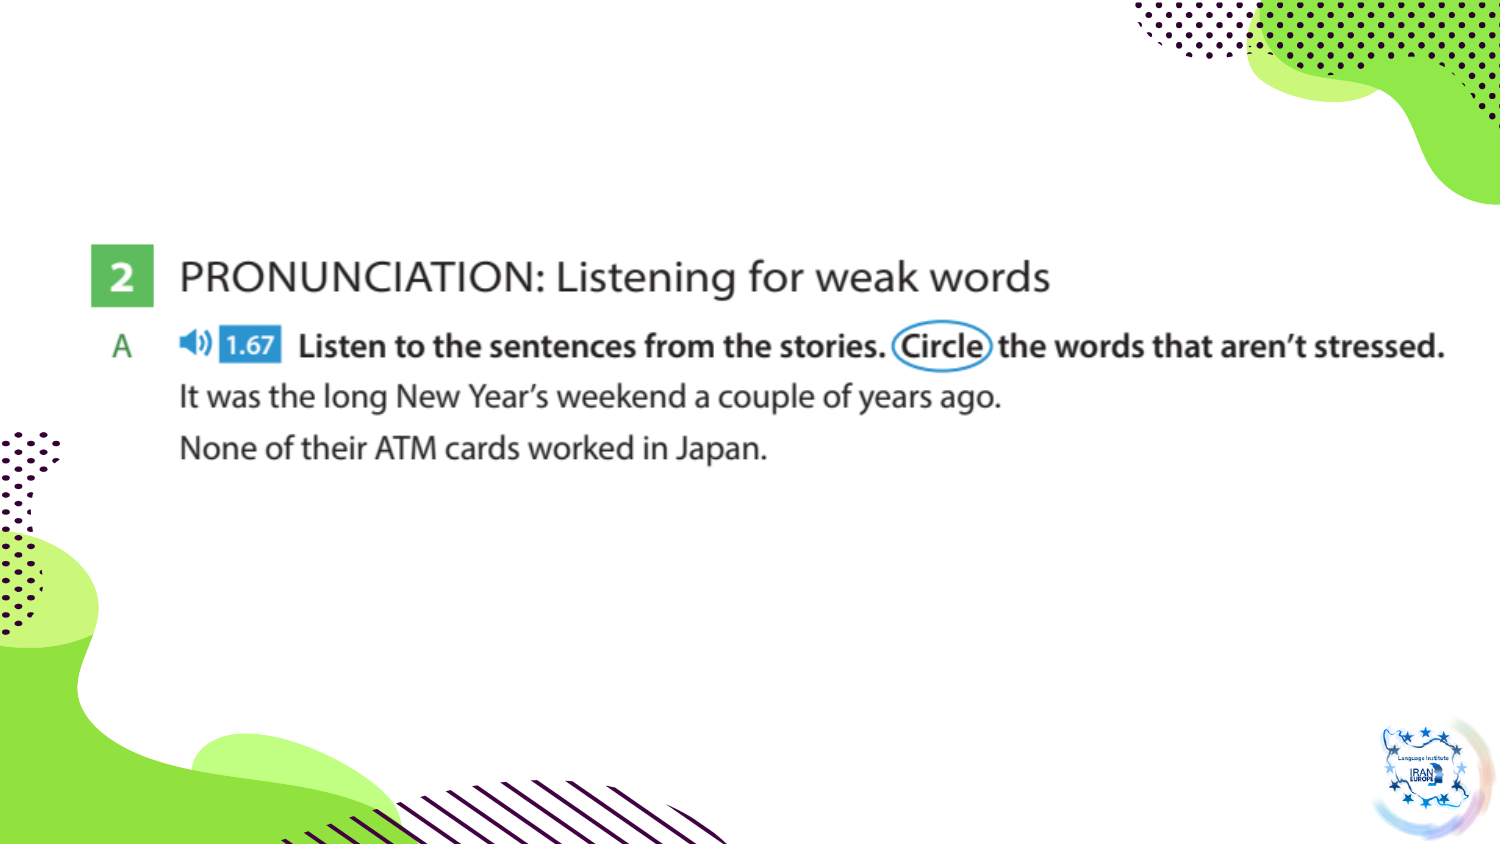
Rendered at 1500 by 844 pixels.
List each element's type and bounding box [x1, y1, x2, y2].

picture [68, 218, 1474, 469]
picture [1135, 0, 1500, 170]
picture [0, 432, 60, 639]
picture [281, 780, 729, 844]
picture [1364, 711, 1500, 844]
